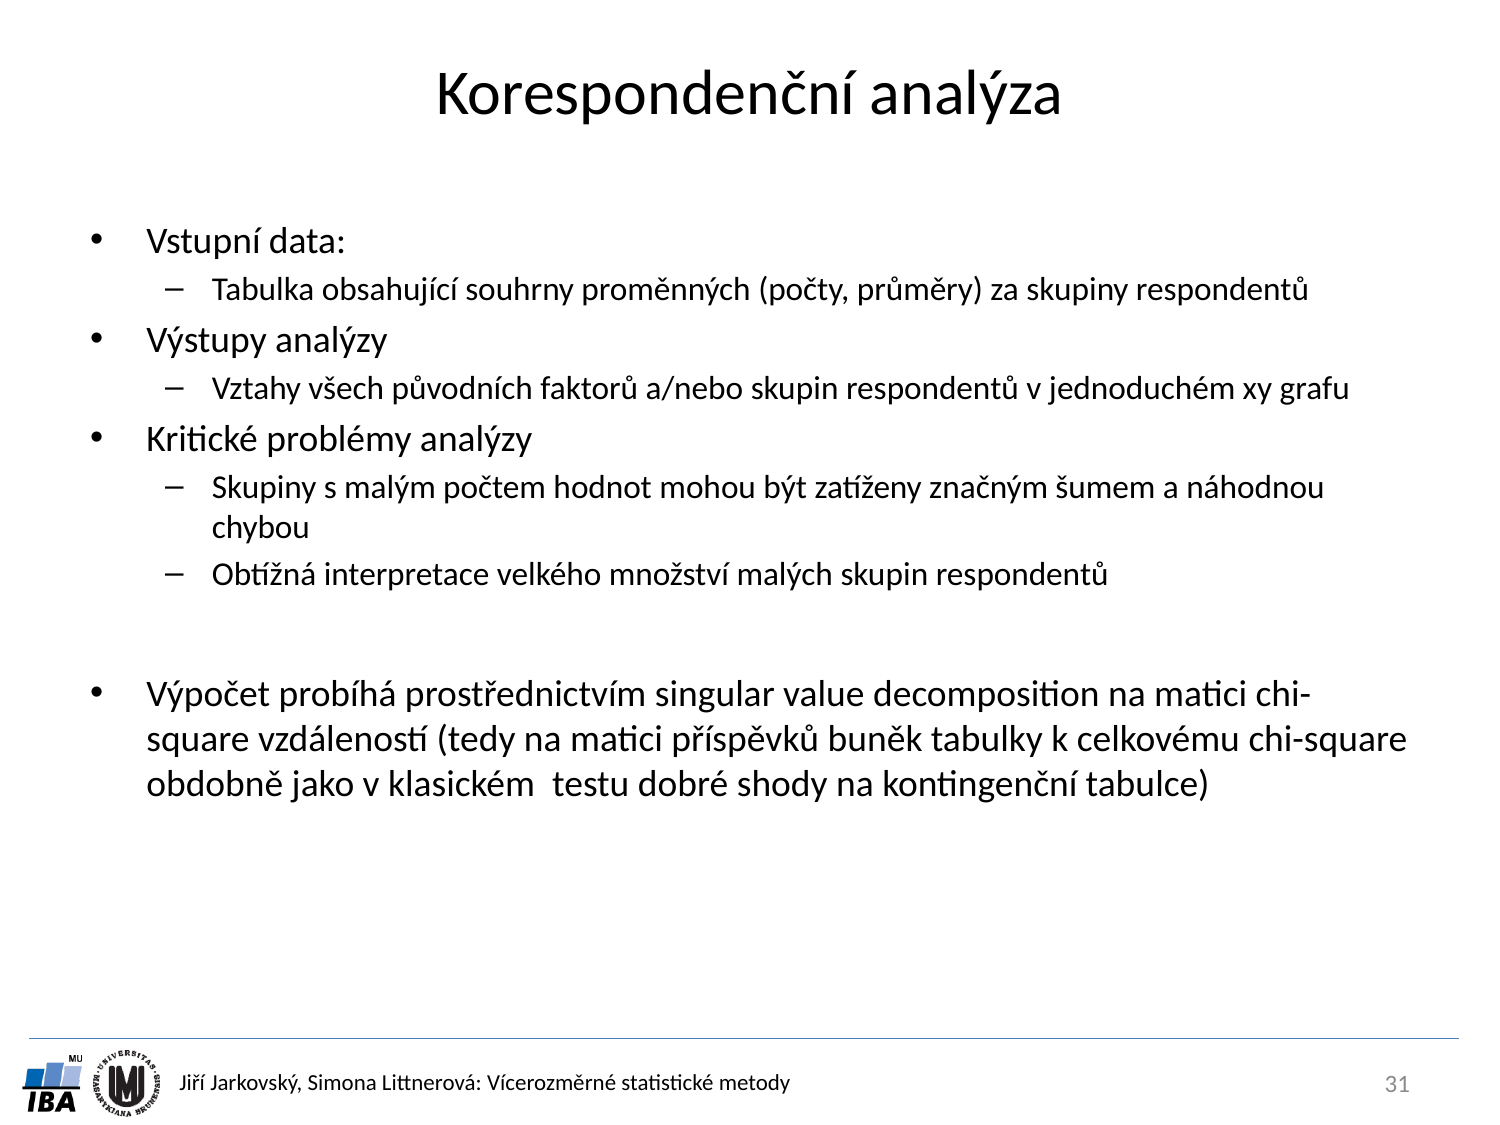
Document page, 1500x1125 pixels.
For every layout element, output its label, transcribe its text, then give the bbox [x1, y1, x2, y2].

picture [22, 1055, 82, 1112]
picture [93, 1050, 160, 1117]
list Vstupní data: Tabulka obsahující souhrny proměnných (počty, průměry) za skupiny respondentů Výstupy analýzy Vztahy všech původních faktorů a/nebo skupin respondentů v jednoduchém xy grafu Kritické problémy analýzy Skupiny s malým počtem hodnot mohou být zatíženy značným šumem a náhodnou chybou Obtížná interpretace velkého množství malých skupin respondentů Výpočet probíhá prostřednictvím singular value decomposition na matici chi-square vzdáleností (tedy na matici příspěvků buněk tabulky k celkovému chi-square obdobně jako v klasickém testu dobré shody na kontingenční tabulce) [75, 208, 1425, 1005]
title Korespondenční analýza [75, 42, 1425, 135]
slide_number 31 [1074, 1052, 1425, 1113]
